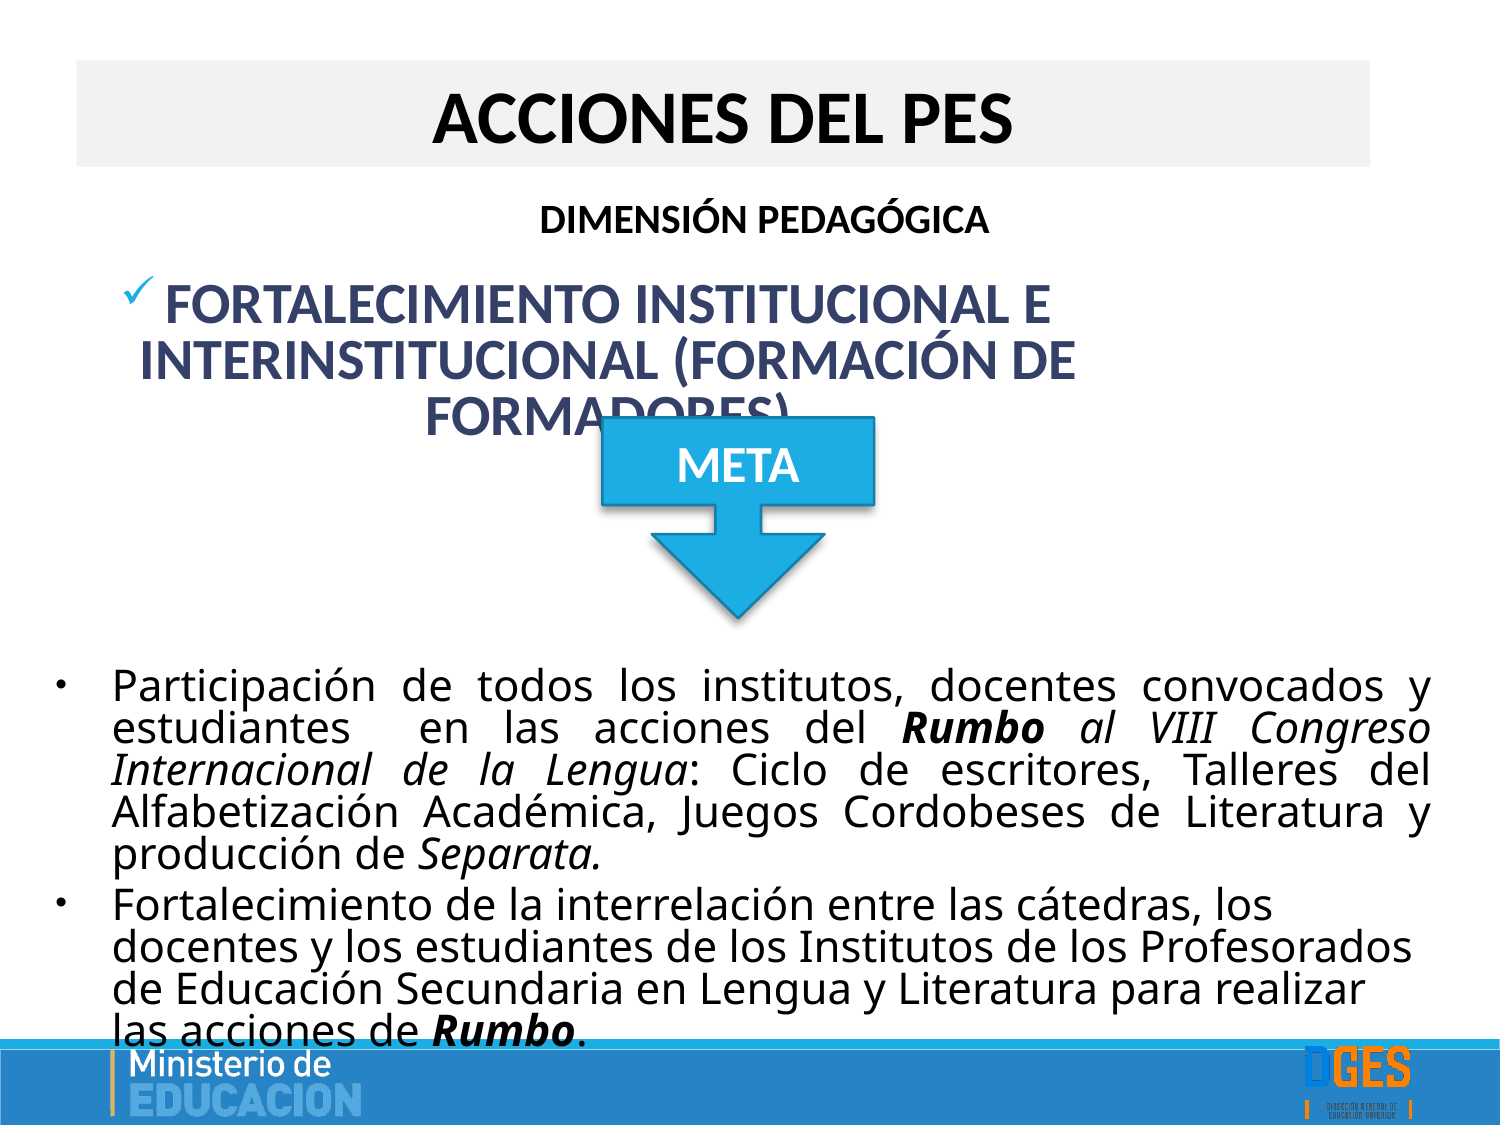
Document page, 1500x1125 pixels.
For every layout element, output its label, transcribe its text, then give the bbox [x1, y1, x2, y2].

text_box DIMENSIÓN PEDAGÓGICA [389, 184, 1140, 249]
text_box FORTALECIMIENTO INSTITUCIONAL E INTERINSTITUCIONAL (FORMACIÓN DE FORMADORES) [5, 215, 1471, 455]
text_box Participación de todos los institutos, docentes convocados y estudiantes en las acciones del Rumbo al VIII Congreso Internacional de la Lengua: Ciclo de escritores, Talleres del Alfabetización Académica, Juegos Cordobeses de Literatura y producción de Separata. Fortalecimiento de la interrelación entre las cátedras, los docentes y los estudiantes de los Institutos de los Profesorados de Educación Secundaria en Lengua y Literatura para realizar las acciones de Rumbo. [29, 660, 1447, 1062]
picture [1304, 1046, 1412, 1119]
text_box ACCIONES DEL PES [76, 60, 1371, 167]
picture [93, 1025, 395, 1125]
text_box META [601, 416, 876, 620]
